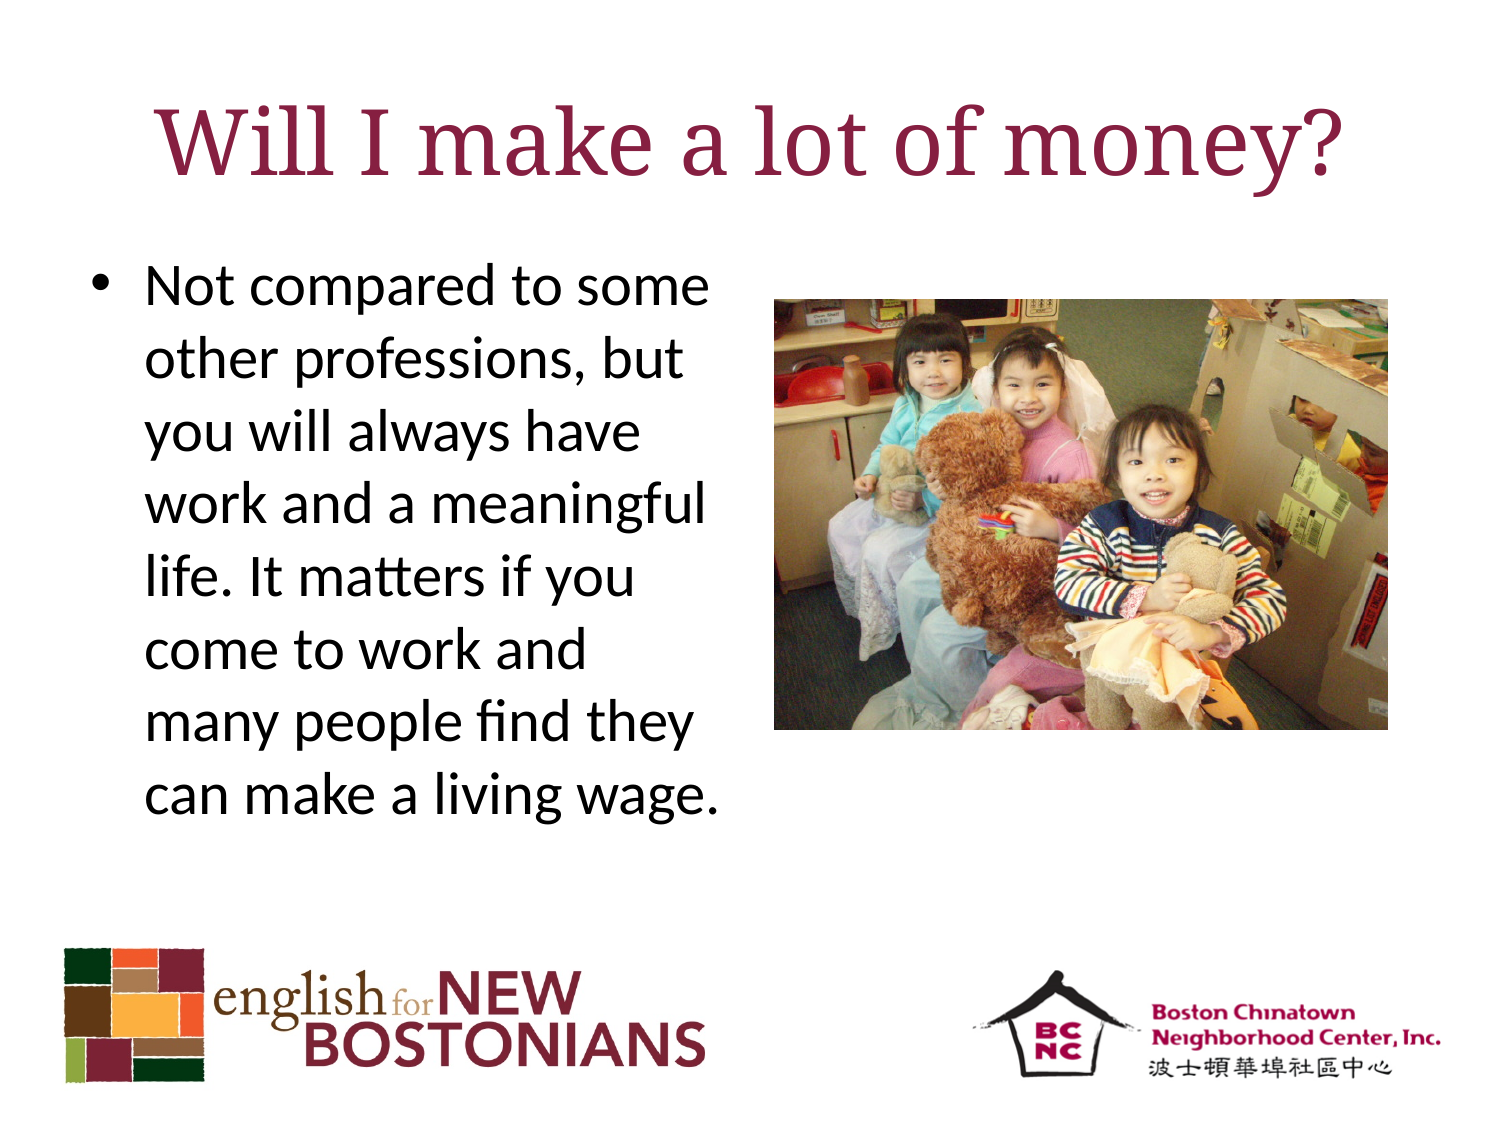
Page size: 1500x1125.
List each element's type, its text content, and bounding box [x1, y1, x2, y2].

picture [774, 299, 1388, 730]
title Will I make a lot of money? [75, 45, 1425, 233]
picture [49, 937, 718, 1098]
list Not compared to some other professions, but you will always have work and a meaningful life. It matters if you come to work and many people find they can make a living wage. [75, 237, 738, 888]
picture [962, 949, 1450, 1102]
